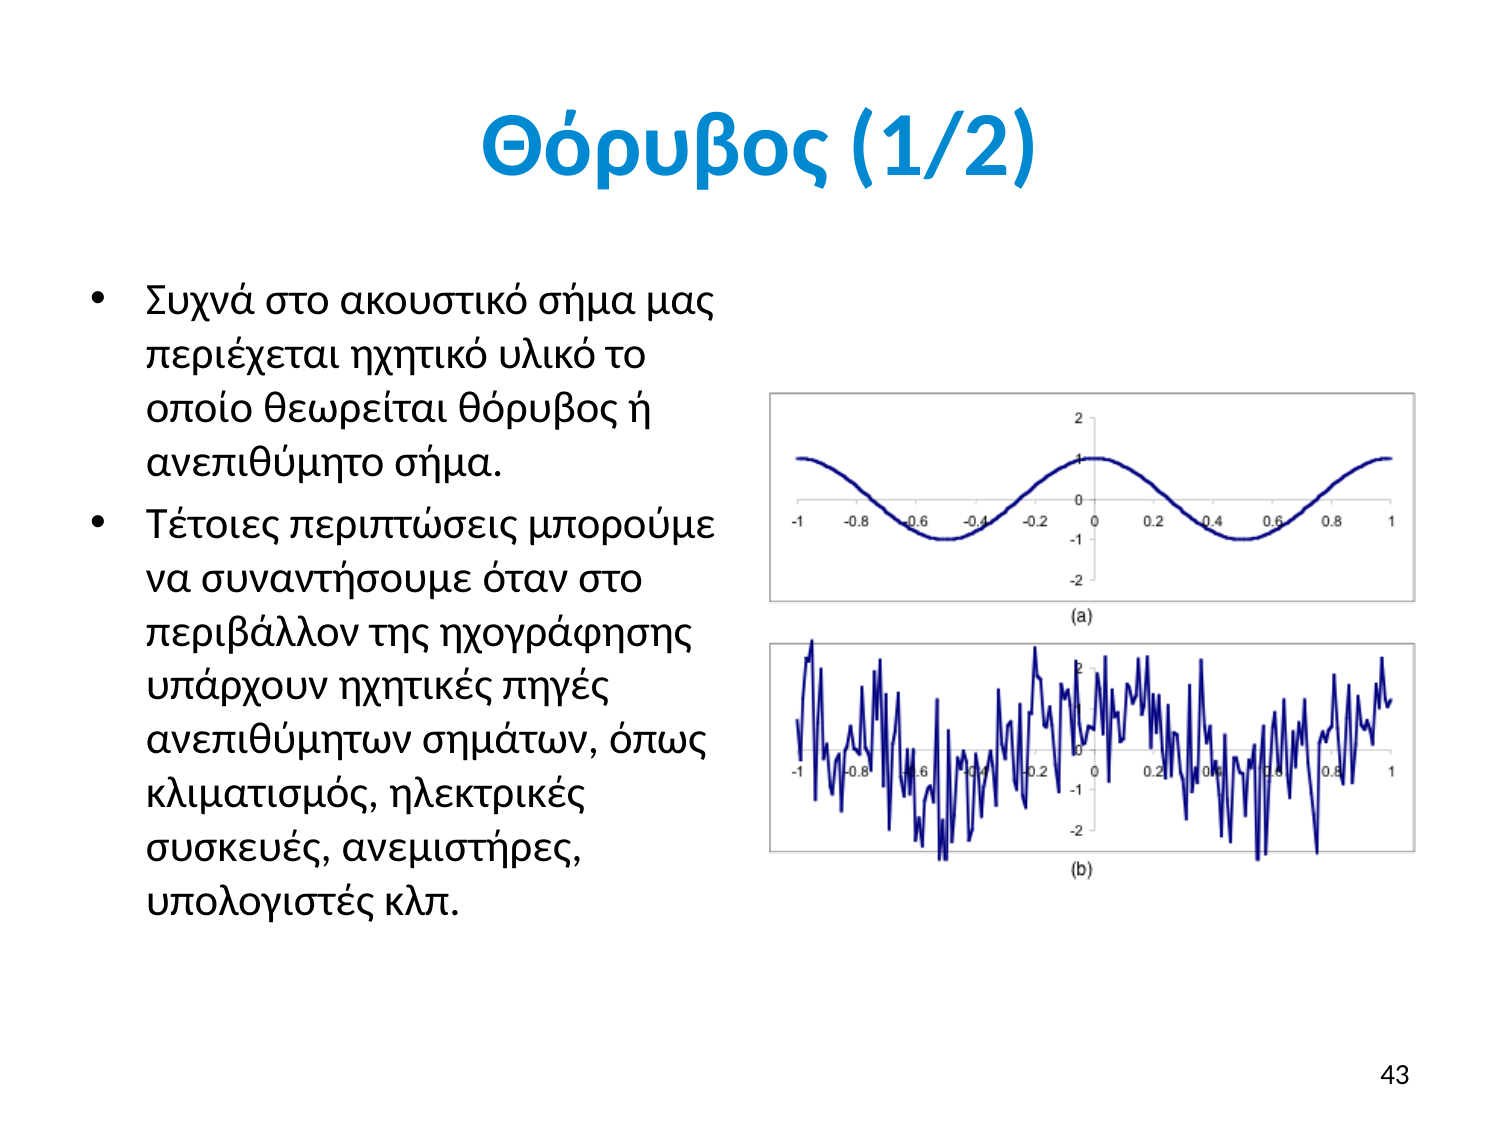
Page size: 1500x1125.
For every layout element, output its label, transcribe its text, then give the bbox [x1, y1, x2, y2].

list Συχνά στο ακουστικό σήμα μας περιέχεται ηχητικό υλικό το οποίο θεωρείται θόρυβος ή ανεπιθύμητο σήμα. Τέτοιες περιπτώσεις μπορούμε να συναντήσουμε όταν στο περιβάλλον της ηχογράφησης υπάρχουν ηχητικές πηγές ανεπιθύμητων σημάτων, όπως κλιματισμός, ηλεκτρικές συσκευές, ανεμιστήρες, υπολογιστές κλπ. [75, 262, 738, 1005]
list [762, 387, 1426, 881]
title Θόρυβος (1/2) [75, 45, 1425, 233]
slide_number 43 [1074, 1042, 1425, 1103]
